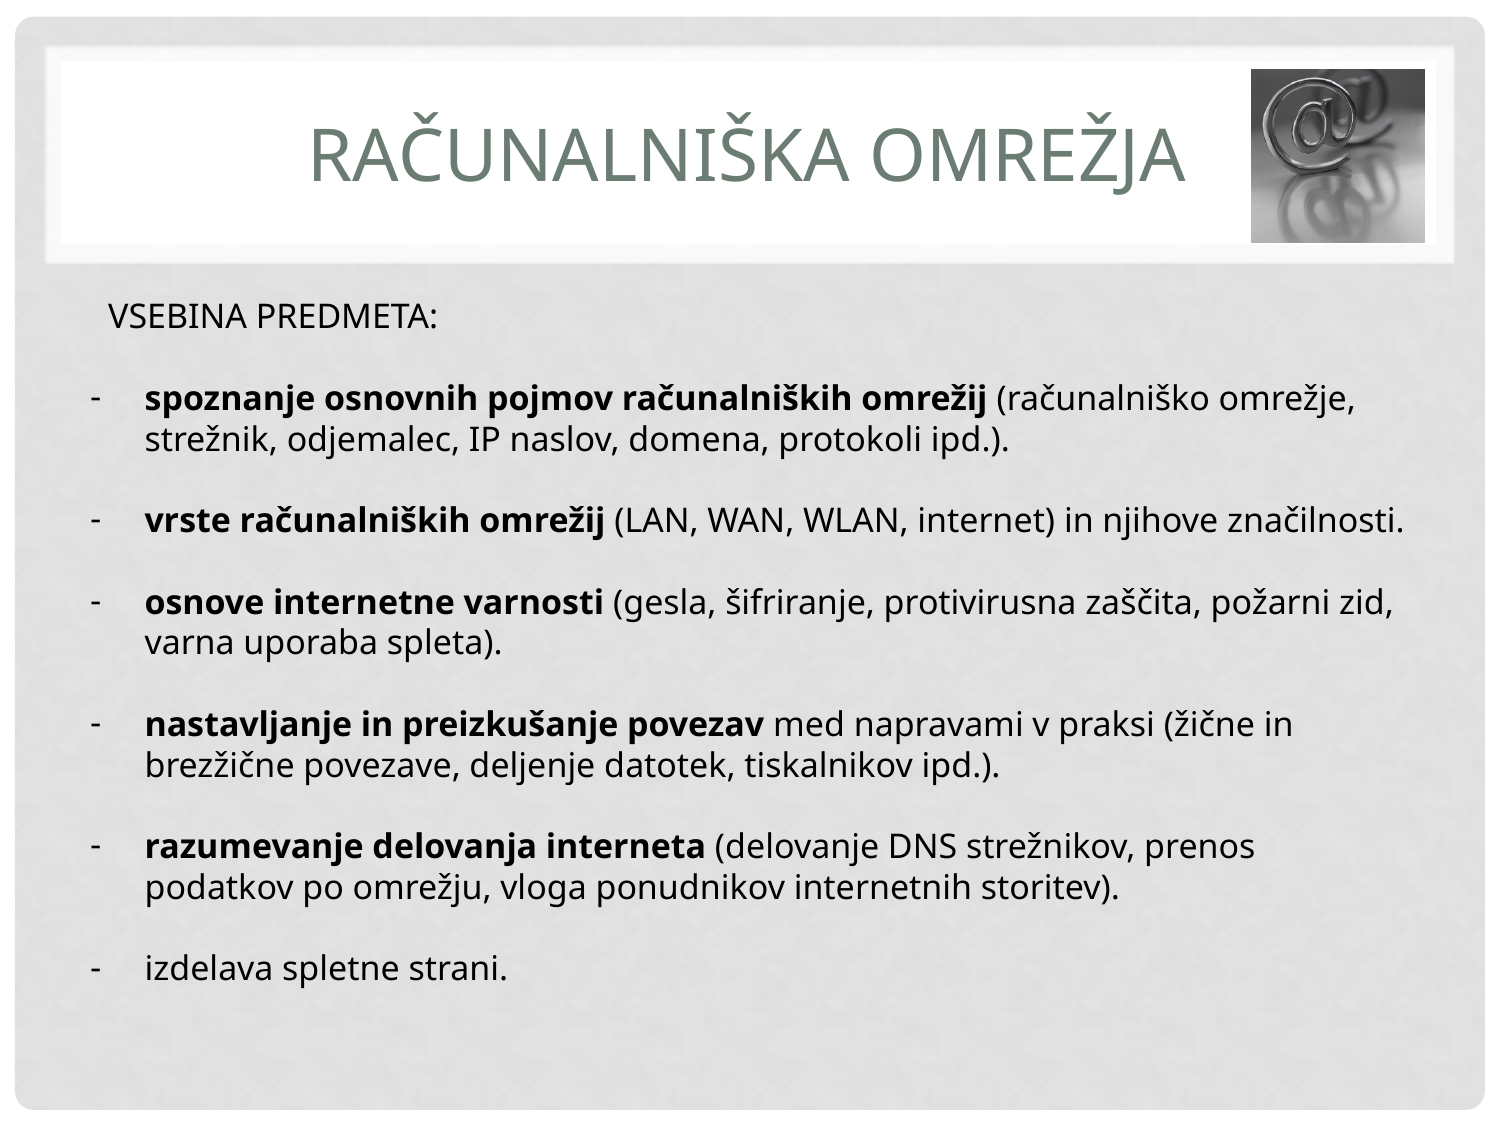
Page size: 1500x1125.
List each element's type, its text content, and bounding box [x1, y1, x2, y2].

picture [1251, 68, 1426, 243]
list VSEBINA PREDMETA: spoznanje osnovnih pojmov računalniških omrežij (računalniško omrežje, strežnik, odjemalec, IP naslov, domena, protokoli ipd.). vrste računalniških omrežij (LAN, WAN, WLAN, internet) in njihove značilnosti. osnove internetne varnosti (gesla, šifriranje, protivirusna zaščita, požarni zid, varna uporaba spleta). nastavljanje in preizkušanje povezav med napravami v praksi (žične in brezžične povezave, deljenje datotek, tiskalnikov ipd.). razumevanje delovanja interneta (delovanje DNS strežnikov, prenos podatkov po omrežju, vloga ponudnikov internetnih storitev). izdelava spletne strani. [75, 287, 1425, 1005]
title Računalniška omrežja [69, 66, 1425, 238]
